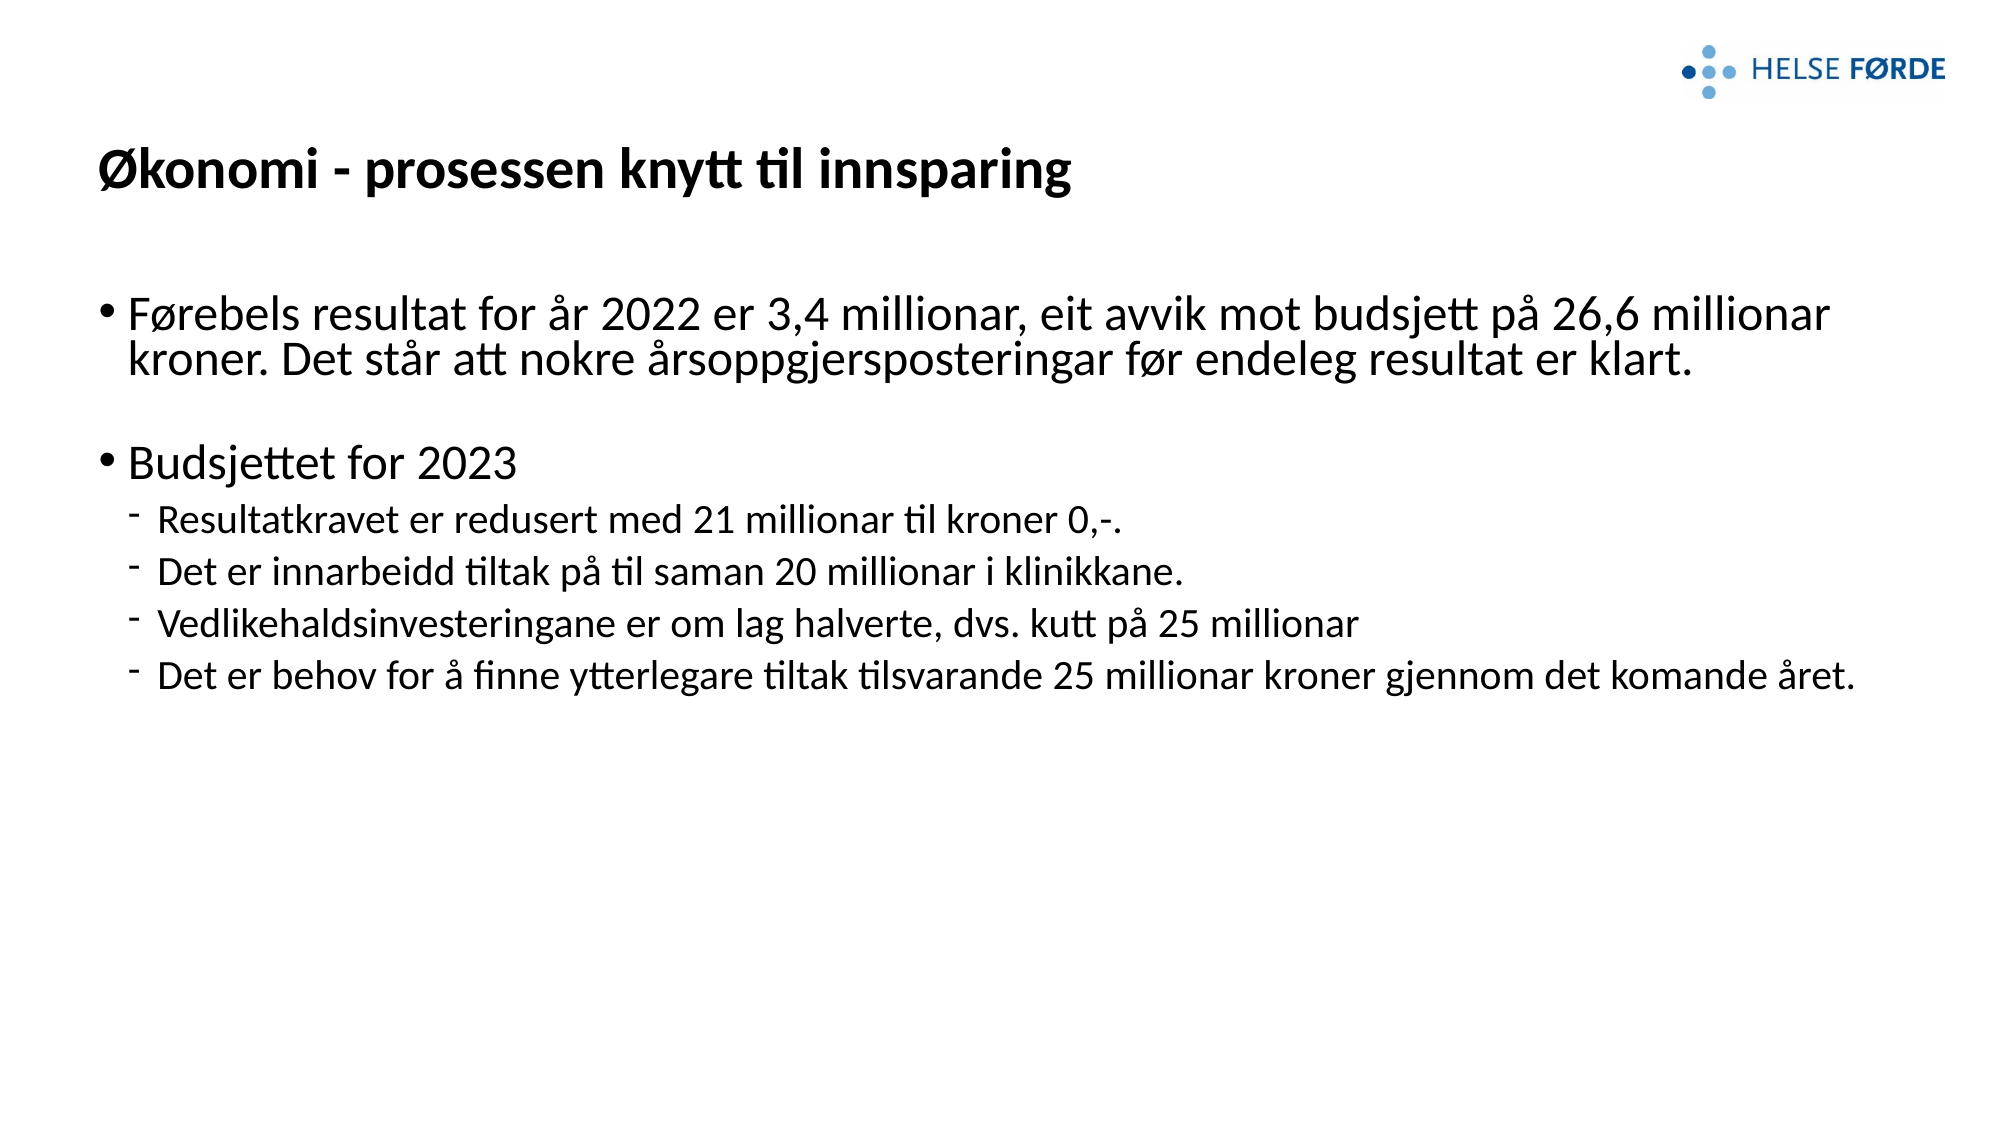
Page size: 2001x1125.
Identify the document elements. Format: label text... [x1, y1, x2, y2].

title Økonomi - prosessen knytt til innsparing [98, 147, 1526, 243]
picture [1682, 45, 1945, 99]
list Førebels resultat for år 2022 er 3,4 millionar, eit avvik mot budsjett på 26,6 millionar kroner. Det står att nokre årsoppgjersposteringar før endeleg resultat er klart. Budsjettet for 2023 Resultatkravet er redusert med 21 millionar til kroner 0,-. Det er innarbeidd tiltak på til saman 20 millionar i klinikkane. Vedlikehaldsinvesteringane er om lag halverte, dvs. kutt på 25 millionar Det er behov for å finne ytterlegare tiltak tilsvarande 25 millionar kroner gjennom det komande året. [98, 243, 1894, 1012]
